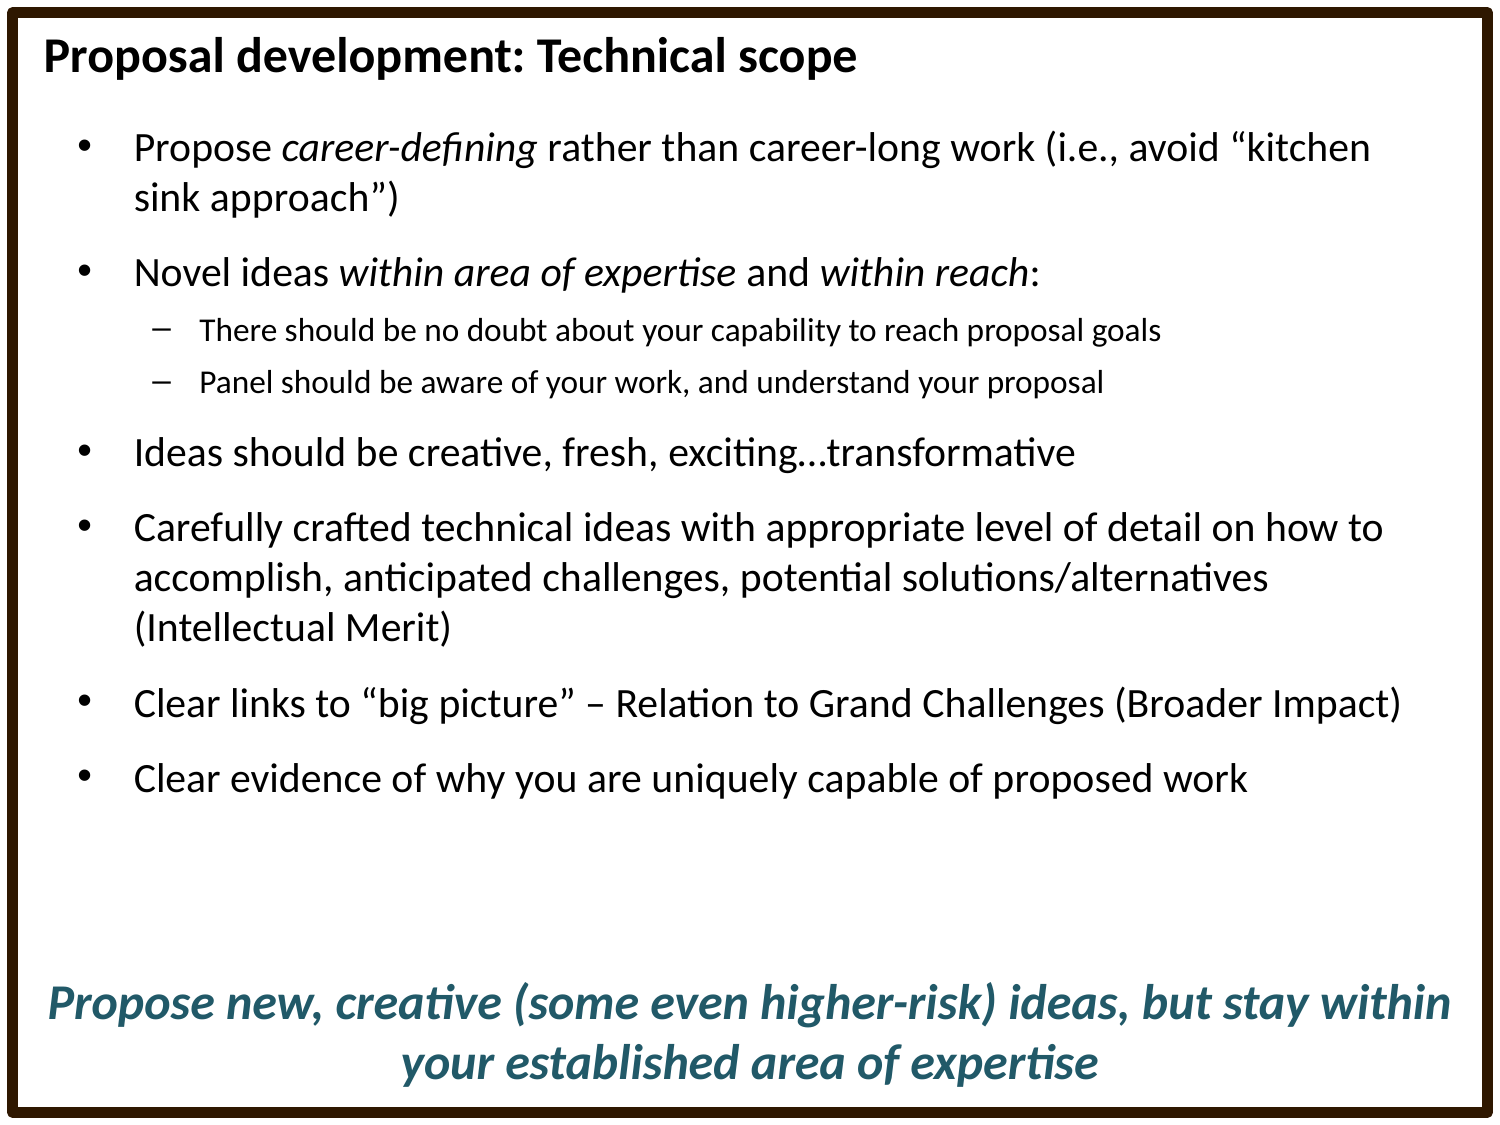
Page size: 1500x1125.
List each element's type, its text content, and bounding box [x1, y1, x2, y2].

list Propose career-defining rather than career-long work (i.e., avoid “kitchen sink approach”) Novel ideas within area of expertise and within reach: There should be no doubt about your capability to reach proposal goals Panel should be aware of your work, and understand your proposal Ideas should be creative, fresh, exciting…transformative Carefully crafted technical ideas with appropriate level of detail on how to accomplish, anticipated challenges, potential solutions/alternatives (Intellectual Merit) Clear links to “big picture” – Relation to Grand Challenges (Broader Impact) Clear evidence of why you are uniquely capable of proposed work [62, 112, 1450, 962]
text_box Propose new, creative (some even higher-risk) ideas, but stay within your established area of expertise [24, 962, 1475, 1098]
text_box Proposal development: Technical scope [28, 15, 874, 91]
